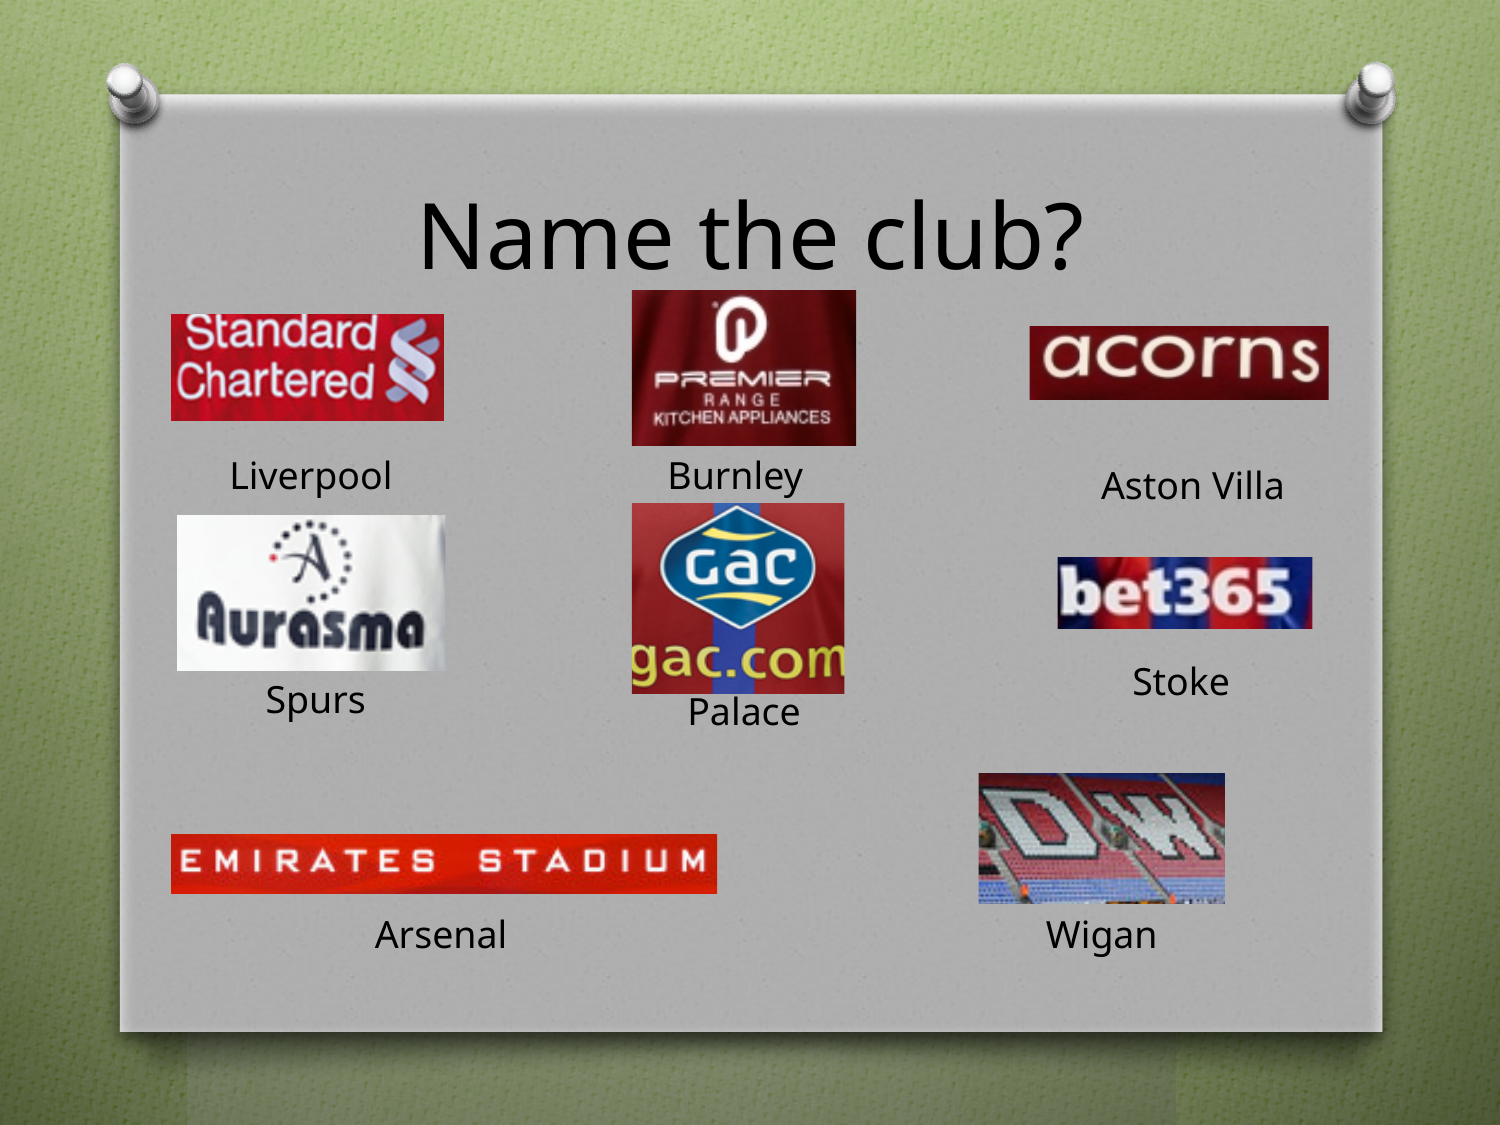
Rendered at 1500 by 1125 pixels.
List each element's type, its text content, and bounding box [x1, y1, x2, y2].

title Name the club? [179, 134, 1323, 332]
picture [978, 773, 1226, 904]
text_box Burnley [587, 444, 883, 505]
picture [75, 29, 198, 153]
picture [170, 833, 718, 894]
picture [1317, 35, 1439, 156]
text_box Wigan [961, 903, 1242, 964]
text_box Arsenal [301, 903, 582, 964]
picture [170, 314, 445, 421]
picture [1029, 326, 1330, 401]
picture [631, 503, 845, 694]
text_box Aston Villa [1045, 454, 1341, 515]
text_box Stoke [1033, 650, 1329, 710]
text_box Liverpool [163, 444, 459, 505]
picture [631, 290, 857, 446]
text_box Spurs [168, 668, 464, 729]
text_box Palace [596, 680, 892, 741]
picture [1057, 557, 1313, 629]
picture [176, 514, 446, 671]
